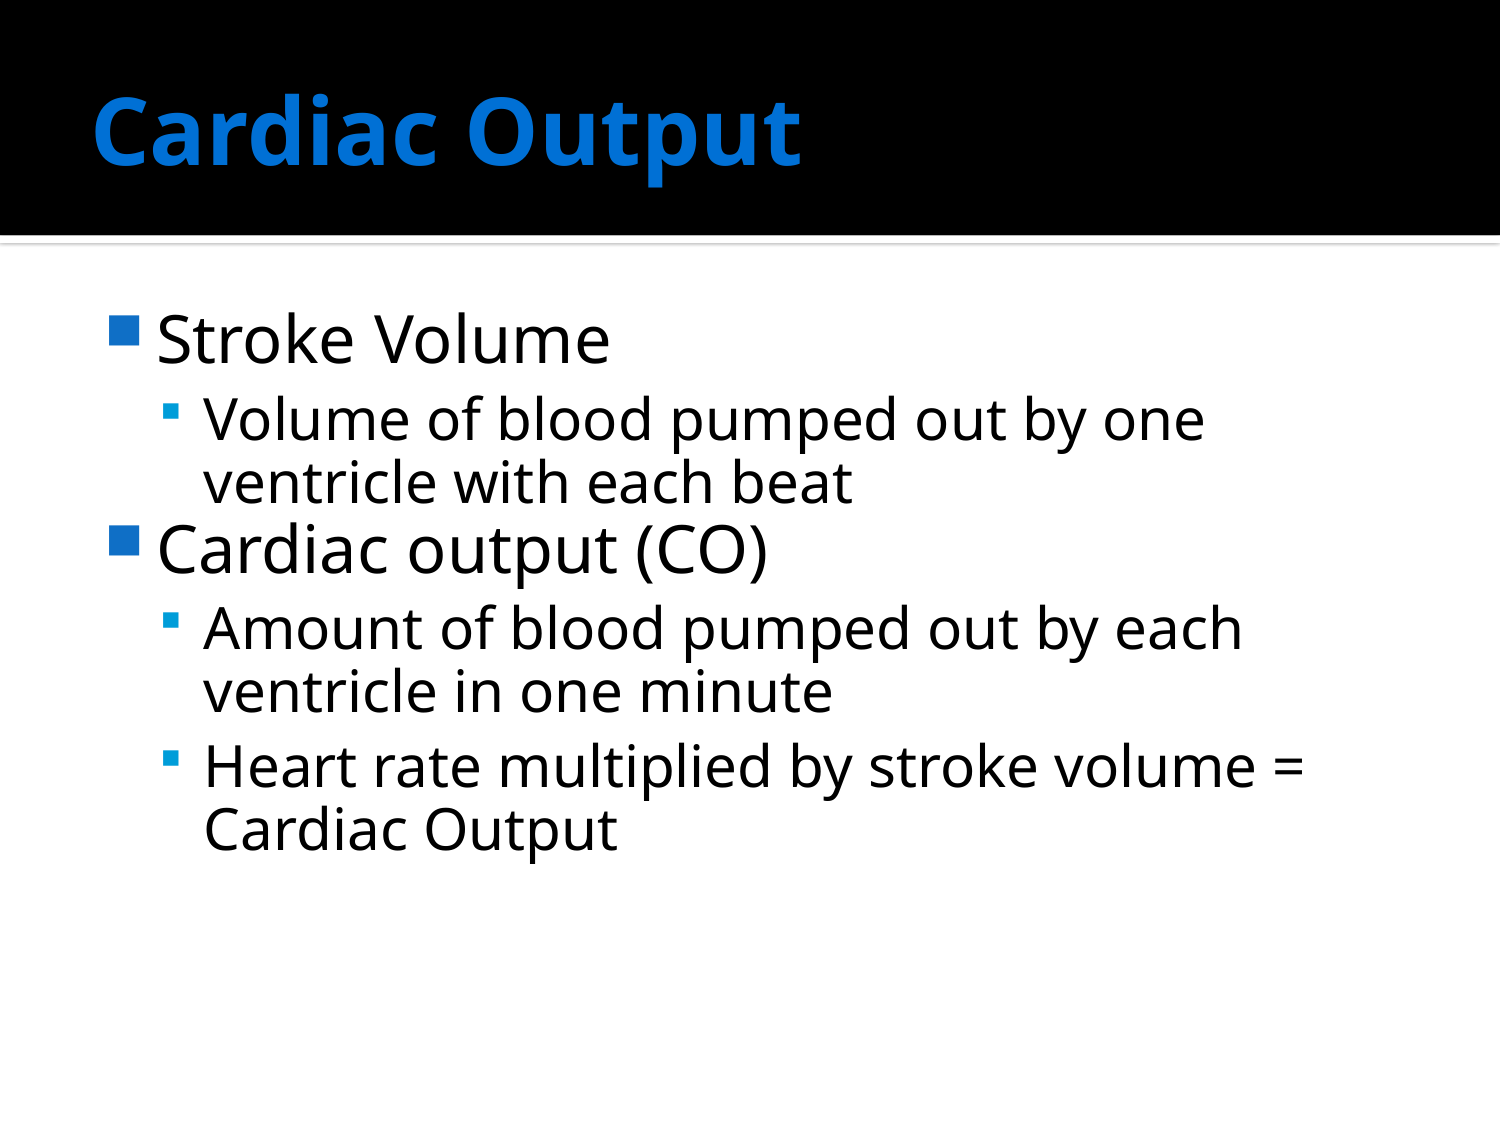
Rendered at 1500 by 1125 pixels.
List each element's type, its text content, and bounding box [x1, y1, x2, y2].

title Cardiac Output [75, 25, 1425, 231]
list Stroke Volume Volume of blood pumped out by one ventricle with each beat Cardiac output (CO) Amount of blood pumped out by each ventricle in one minute Heart rate multiplied by stroke volume = Cardiac Output [75, 291, 1425, 1050]
